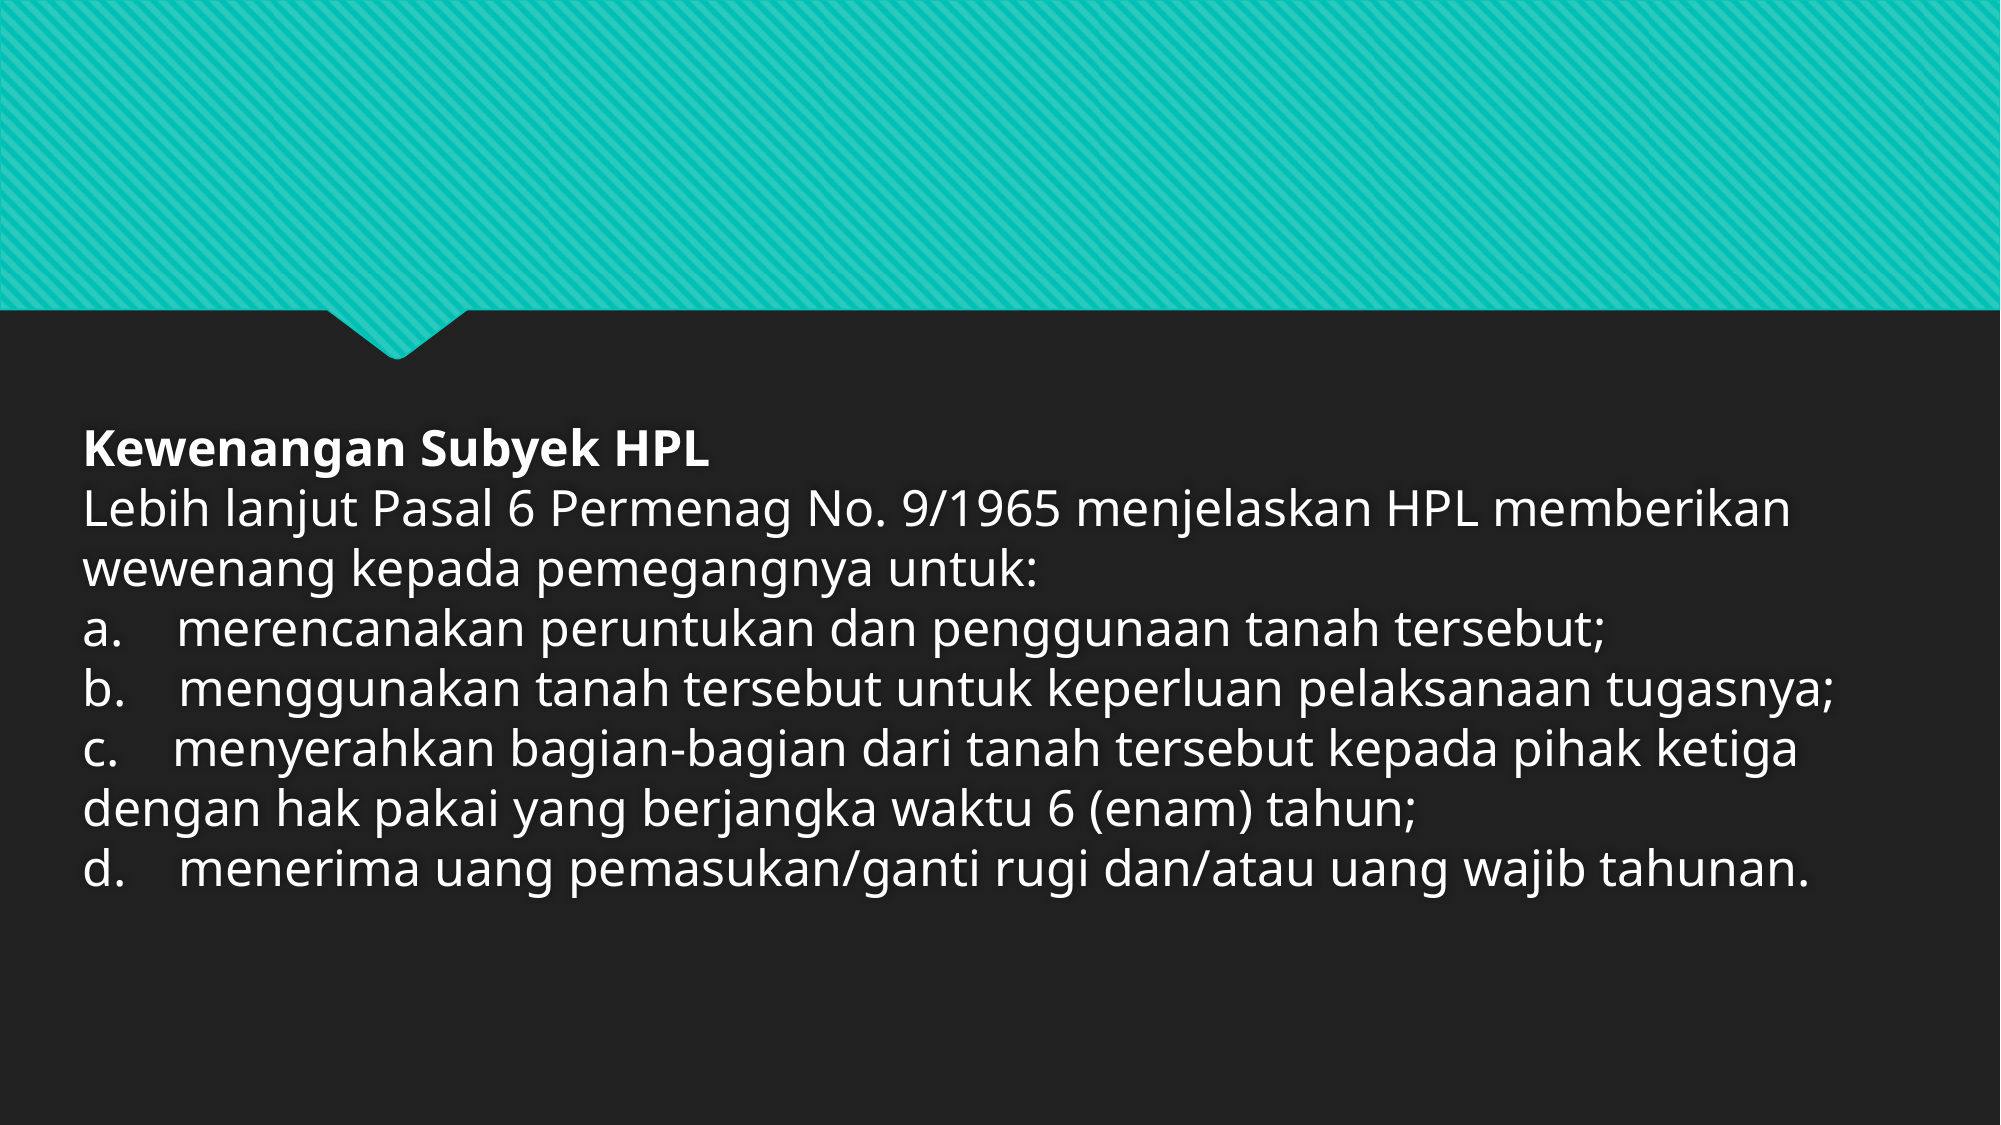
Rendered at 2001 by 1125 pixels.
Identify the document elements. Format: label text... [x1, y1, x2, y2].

list Kewenangan Subyek HPL Lebih lanjut Pasal 6 Permenag No. 9/1965 menjelaskan HPL memberikan wewenang kepada pemegangnya untuk: a. merencanakan peruntukan dan penggunaan tanah tersebut; b. menggunakan tanah tersebut untuk keperluan pelaksanaan tugasnya; c. menyerahkan bagian-bagian dari tanah tersebut kepada pihak ketiga dengan hak pakai yang berjangka waktu 6 (enam) tahun; d. menerima uang pemasukan/ganti rugi dan/atau uang wajib tahunan. [67, 324, 1868, 988]
